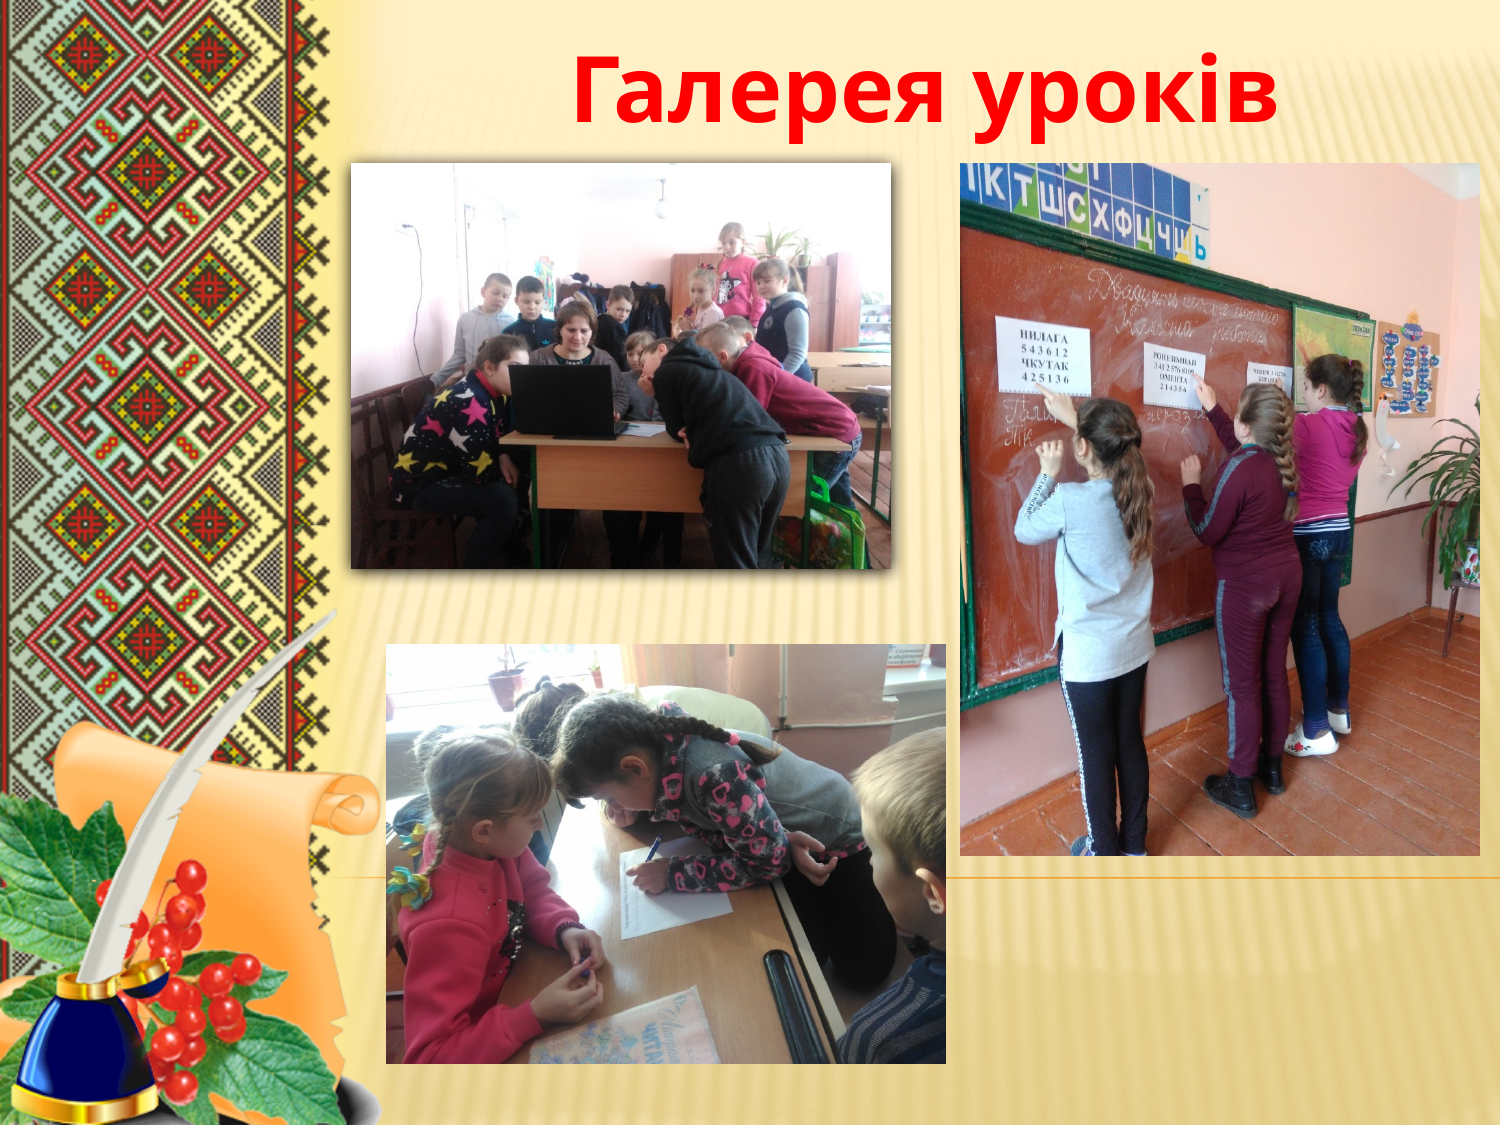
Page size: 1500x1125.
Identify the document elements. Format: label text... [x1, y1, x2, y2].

picture [0, 0, 946, 1125]
picture [960, 163, 1480, 856]
text_box Галерея уроків [421, 23, 1430, 149]
